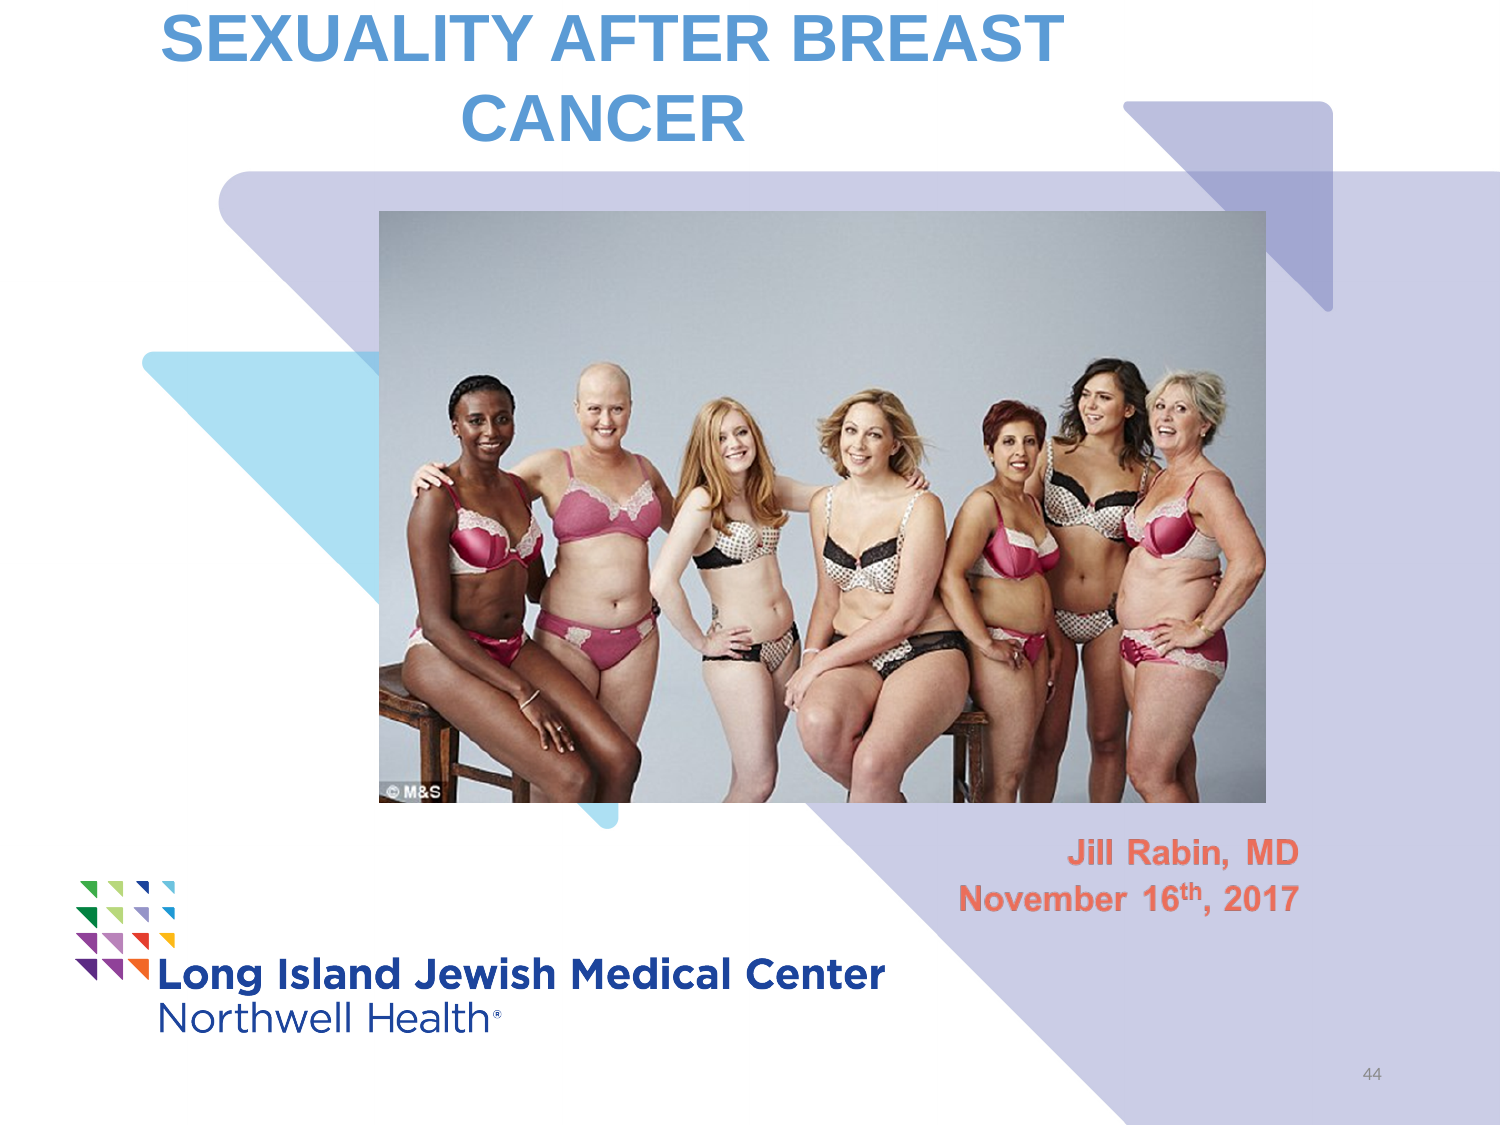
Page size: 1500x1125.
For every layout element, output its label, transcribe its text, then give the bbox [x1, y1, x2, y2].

picture [0, 0, 1500, 1125]
text_box Sexuality after breast cancer [44, 37, 1182, 163]
slide_number 44 [1059, 1042, 1397, 1103]
